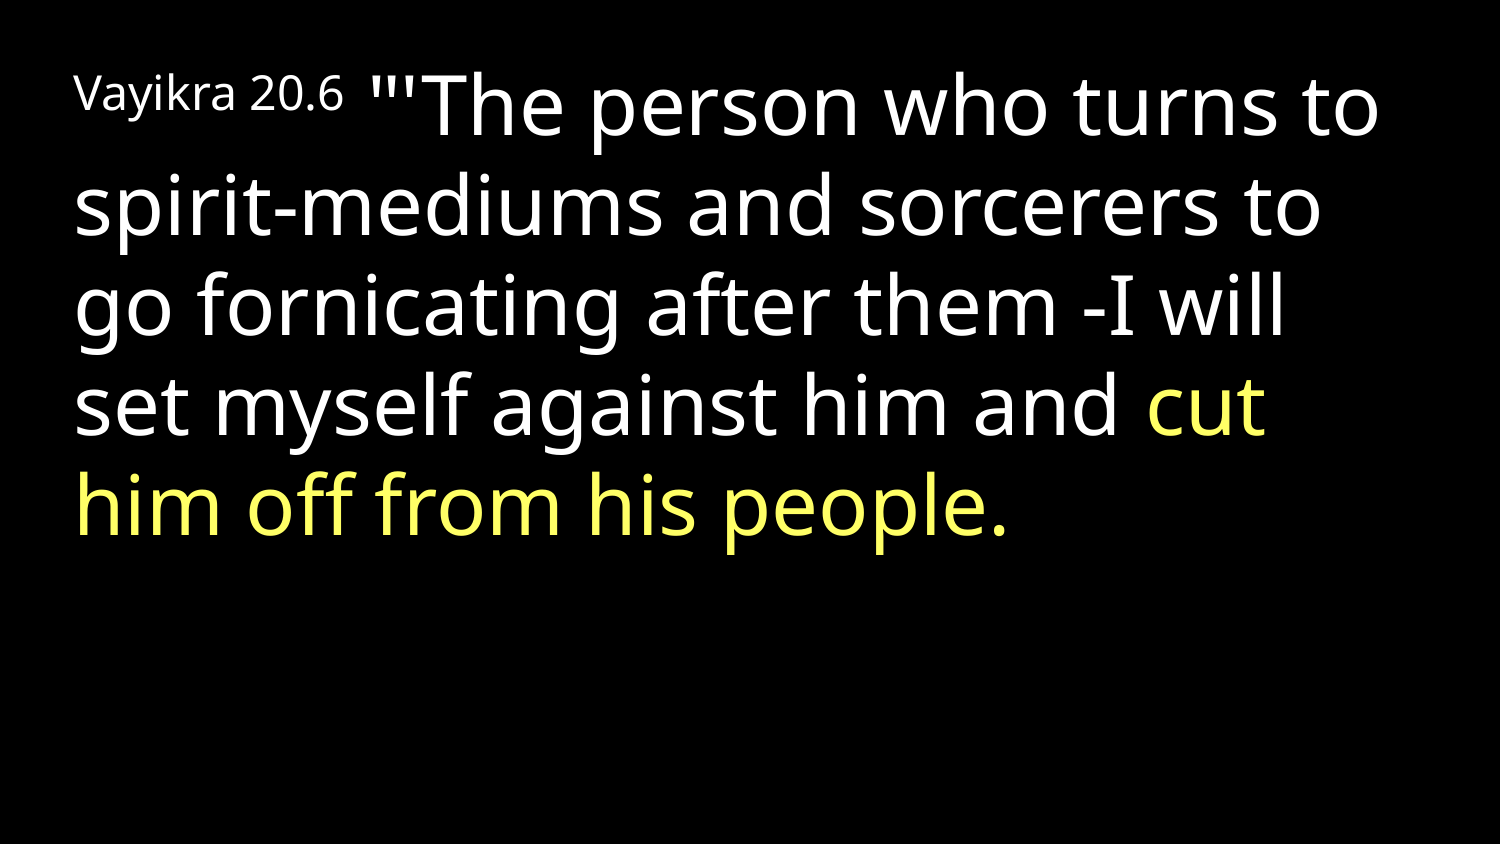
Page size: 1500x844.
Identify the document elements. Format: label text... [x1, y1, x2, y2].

subtitle Vayikra 20.6 "'The person who turns to spirit-mediums and sorcerers to go fornicating after them -I will set myself against him and cut him off from his people. [62, 46, 1438, 797]
